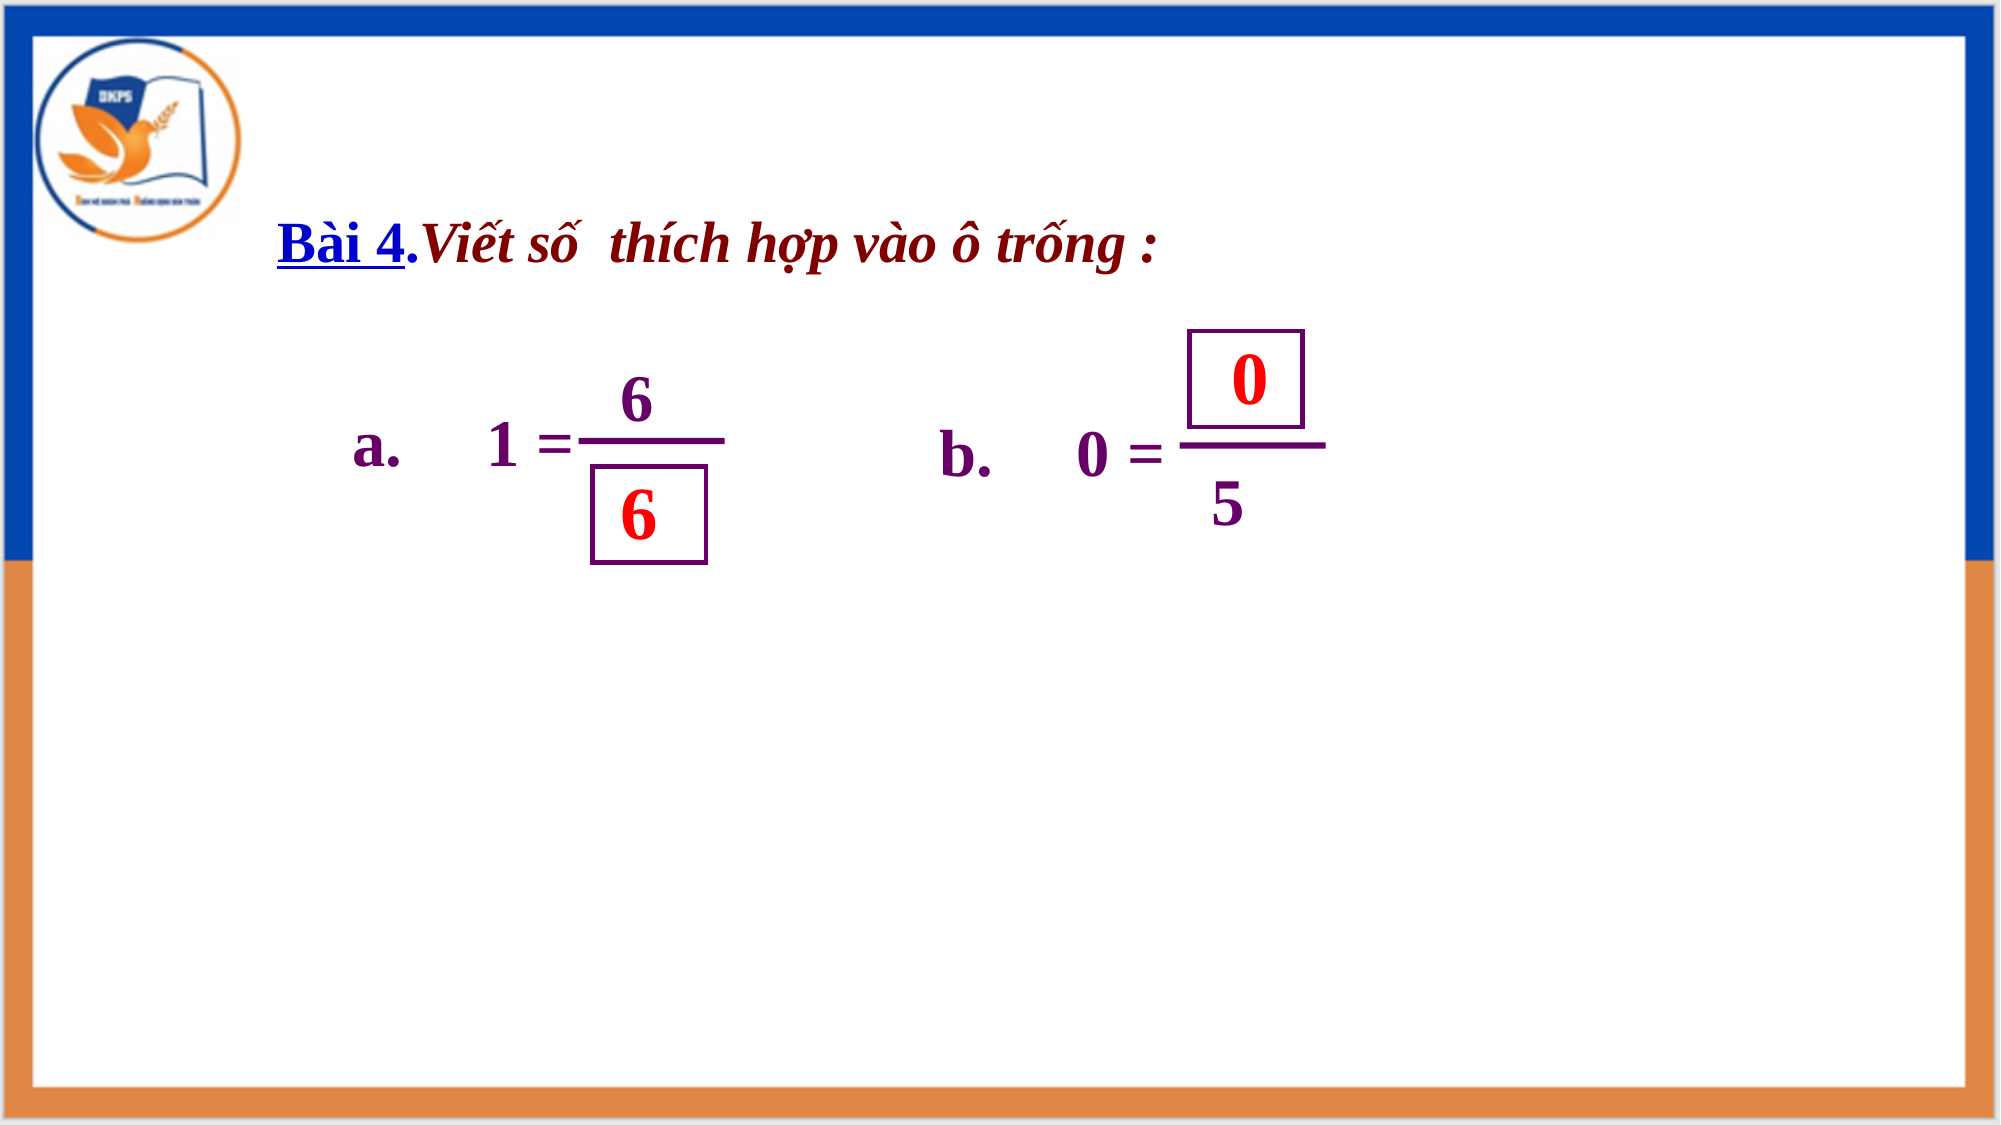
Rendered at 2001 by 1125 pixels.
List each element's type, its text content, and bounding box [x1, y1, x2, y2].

text_box 0 [1197, 322, 1296, 428]
text_box [1296, 331, 1303, 427]
text_box b. 0 = [924, 402, 1185, 498]
text_box [592, 466, 706, 563]
picture [0, 0, 2001, 1125]
text_box a. 1 = [337, 392, 597, 488]
text_box 5 [1196, 451, 1327, 547]
text_box Bài 4.Viết số thích hợp vào ô trống : [262, 196, 1738, 282]
text_box 6 [605, 347, 736, 443]
text_box 6 [605, 457, 736, 563]
text_box [1189, 331, 1197, 427]
